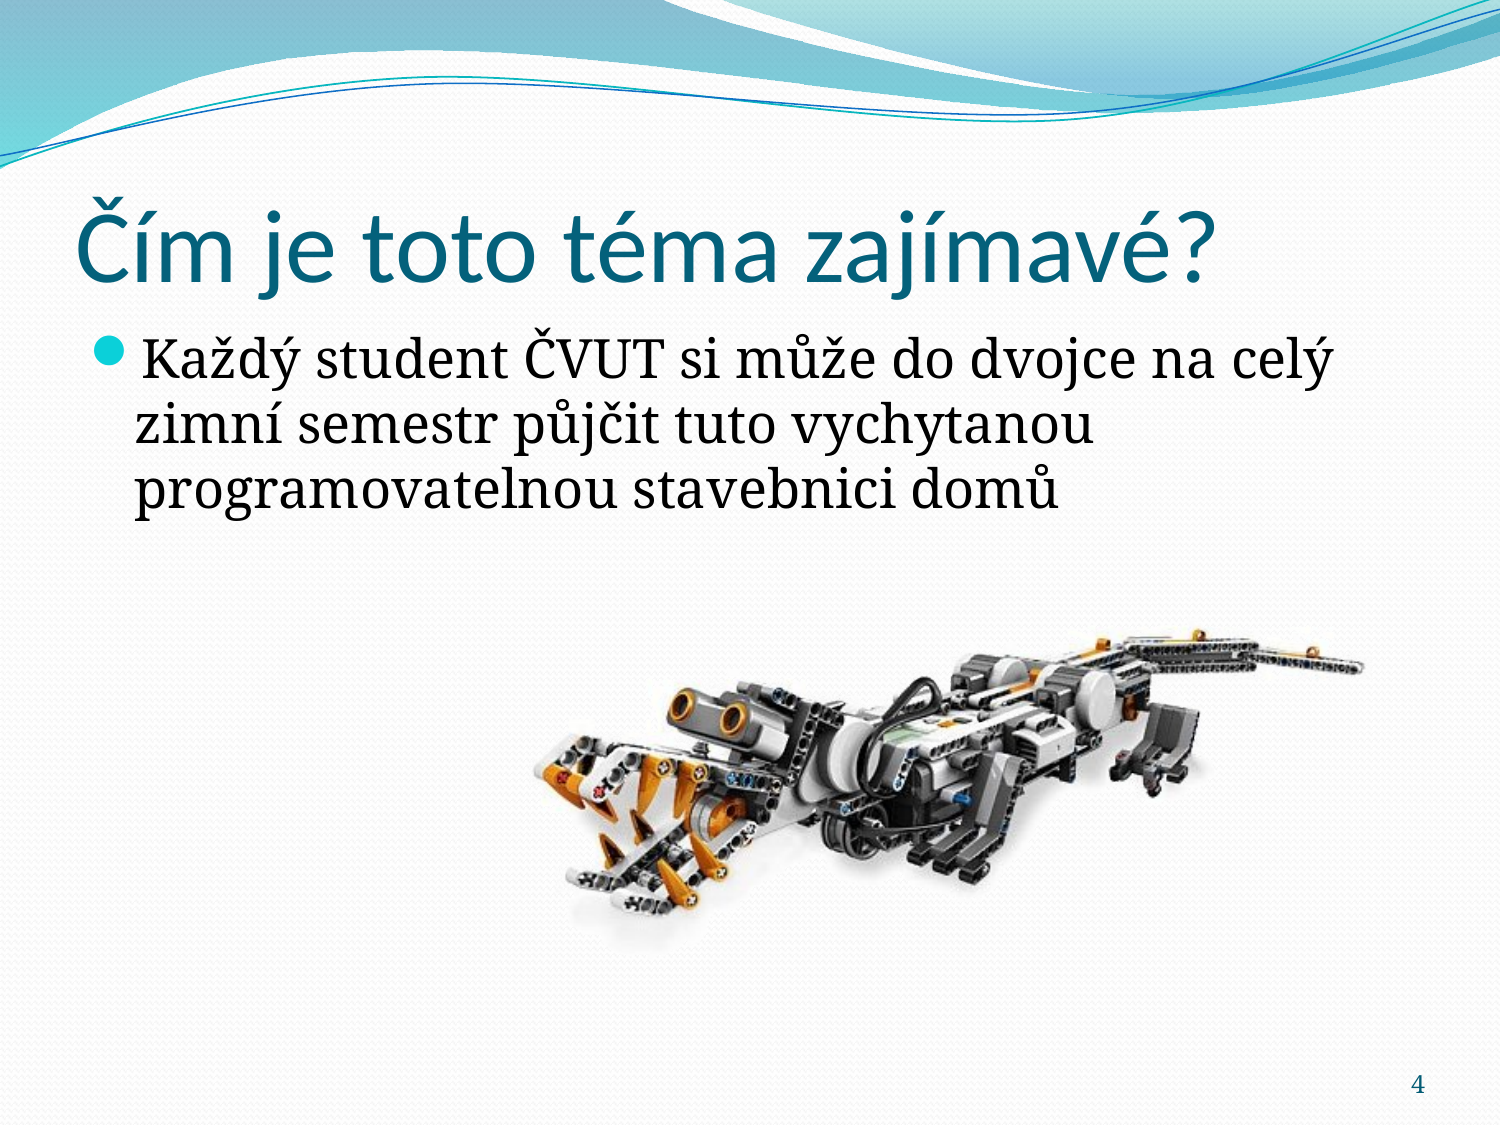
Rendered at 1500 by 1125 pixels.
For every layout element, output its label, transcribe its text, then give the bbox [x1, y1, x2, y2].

slide_number 4 [1415, 1042, 1425, 1103]
list Každý student ČVUT si může do dvojce na celý zimní semestr půjčit tuto vychytanou programovatelnou stavebnici domů [75, 317, 1425, 1038]
title NXC [1409, 1042, 1417, 1103]
title Čím je toto téma zajímavé? [75, 115, 1425, 303]
list prostředí BricxCC „Not eXactly C“ Freeware [482, 470, 489, 1038]
picture [489, 468, 1412, 1095]
list prostředí BricxCC „Not eXactly C“ Freeware [1412, 471, 1417, 1038]
